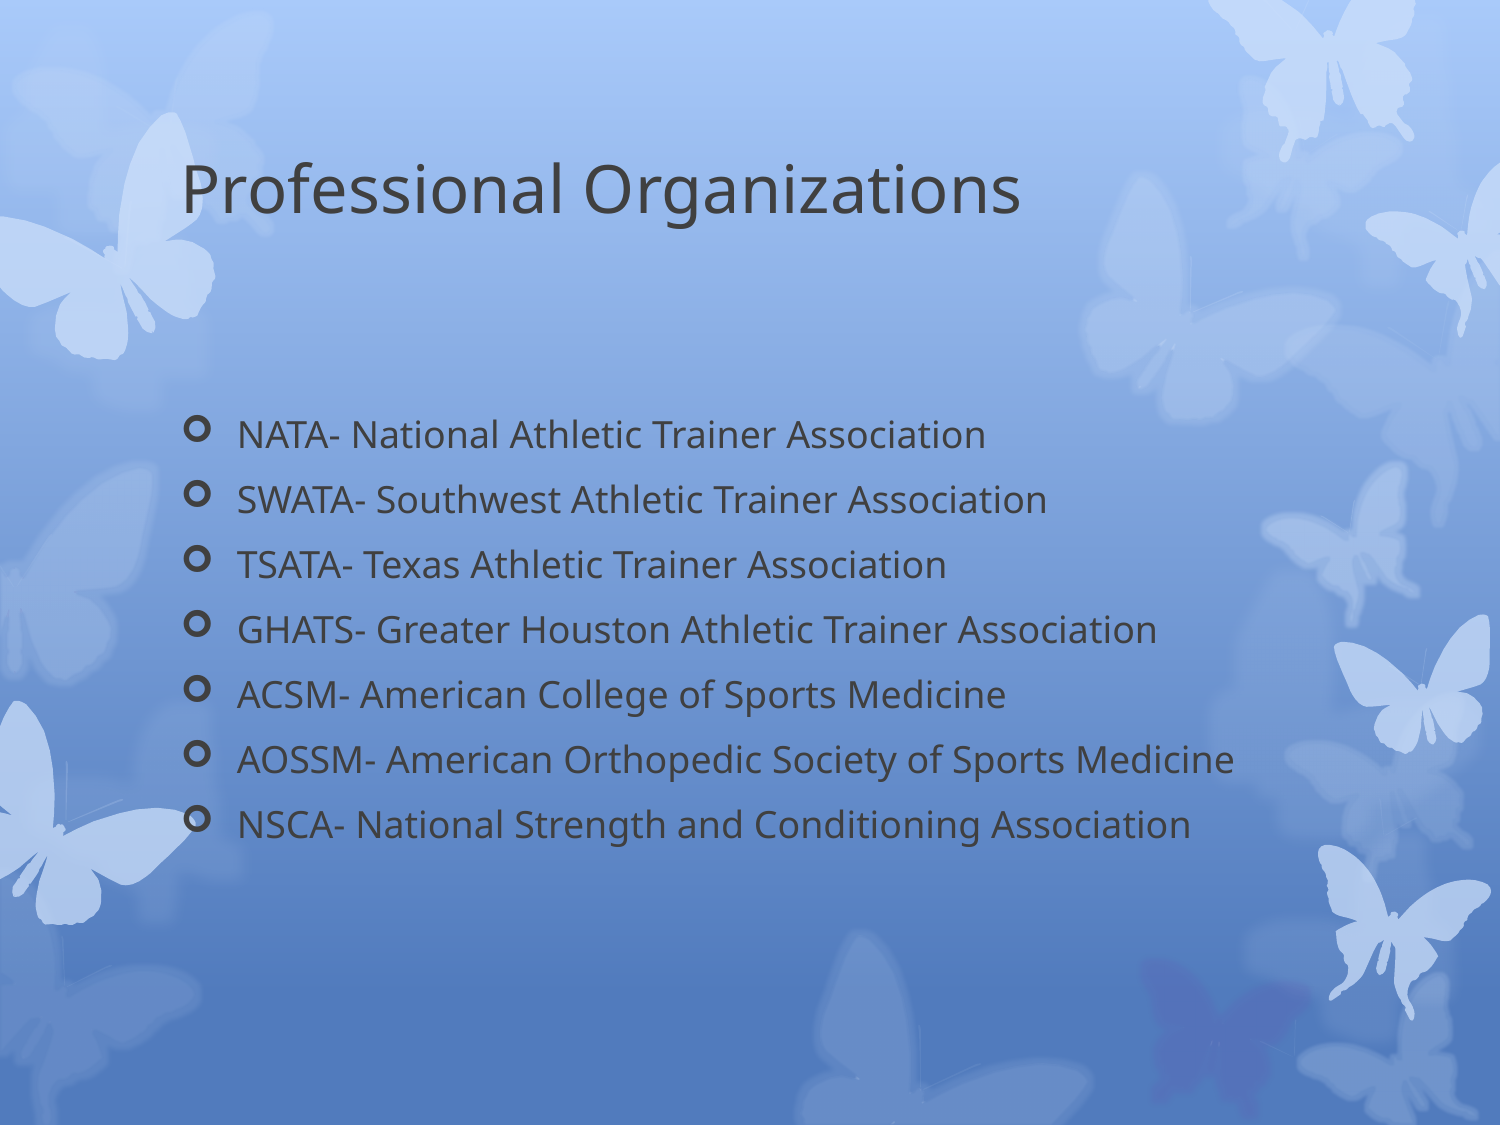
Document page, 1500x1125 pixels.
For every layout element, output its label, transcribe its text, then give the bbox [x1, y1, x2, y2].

list NATA- National Athletic Trainer Association SWATA- Southwest Athletic Trainer Association TSATA- Texas Athletic Trainer Association GHATS- Greater Houston Athletic Trainer Association ACSM- American College of Sports Medicine AOSSM- American Orthopedic Society of Sports Medicine NSCA- National Strength and Conditioning Association [165, 296, 1335, 962]
title Professional Organizations [165, 110, 1335, 263]
